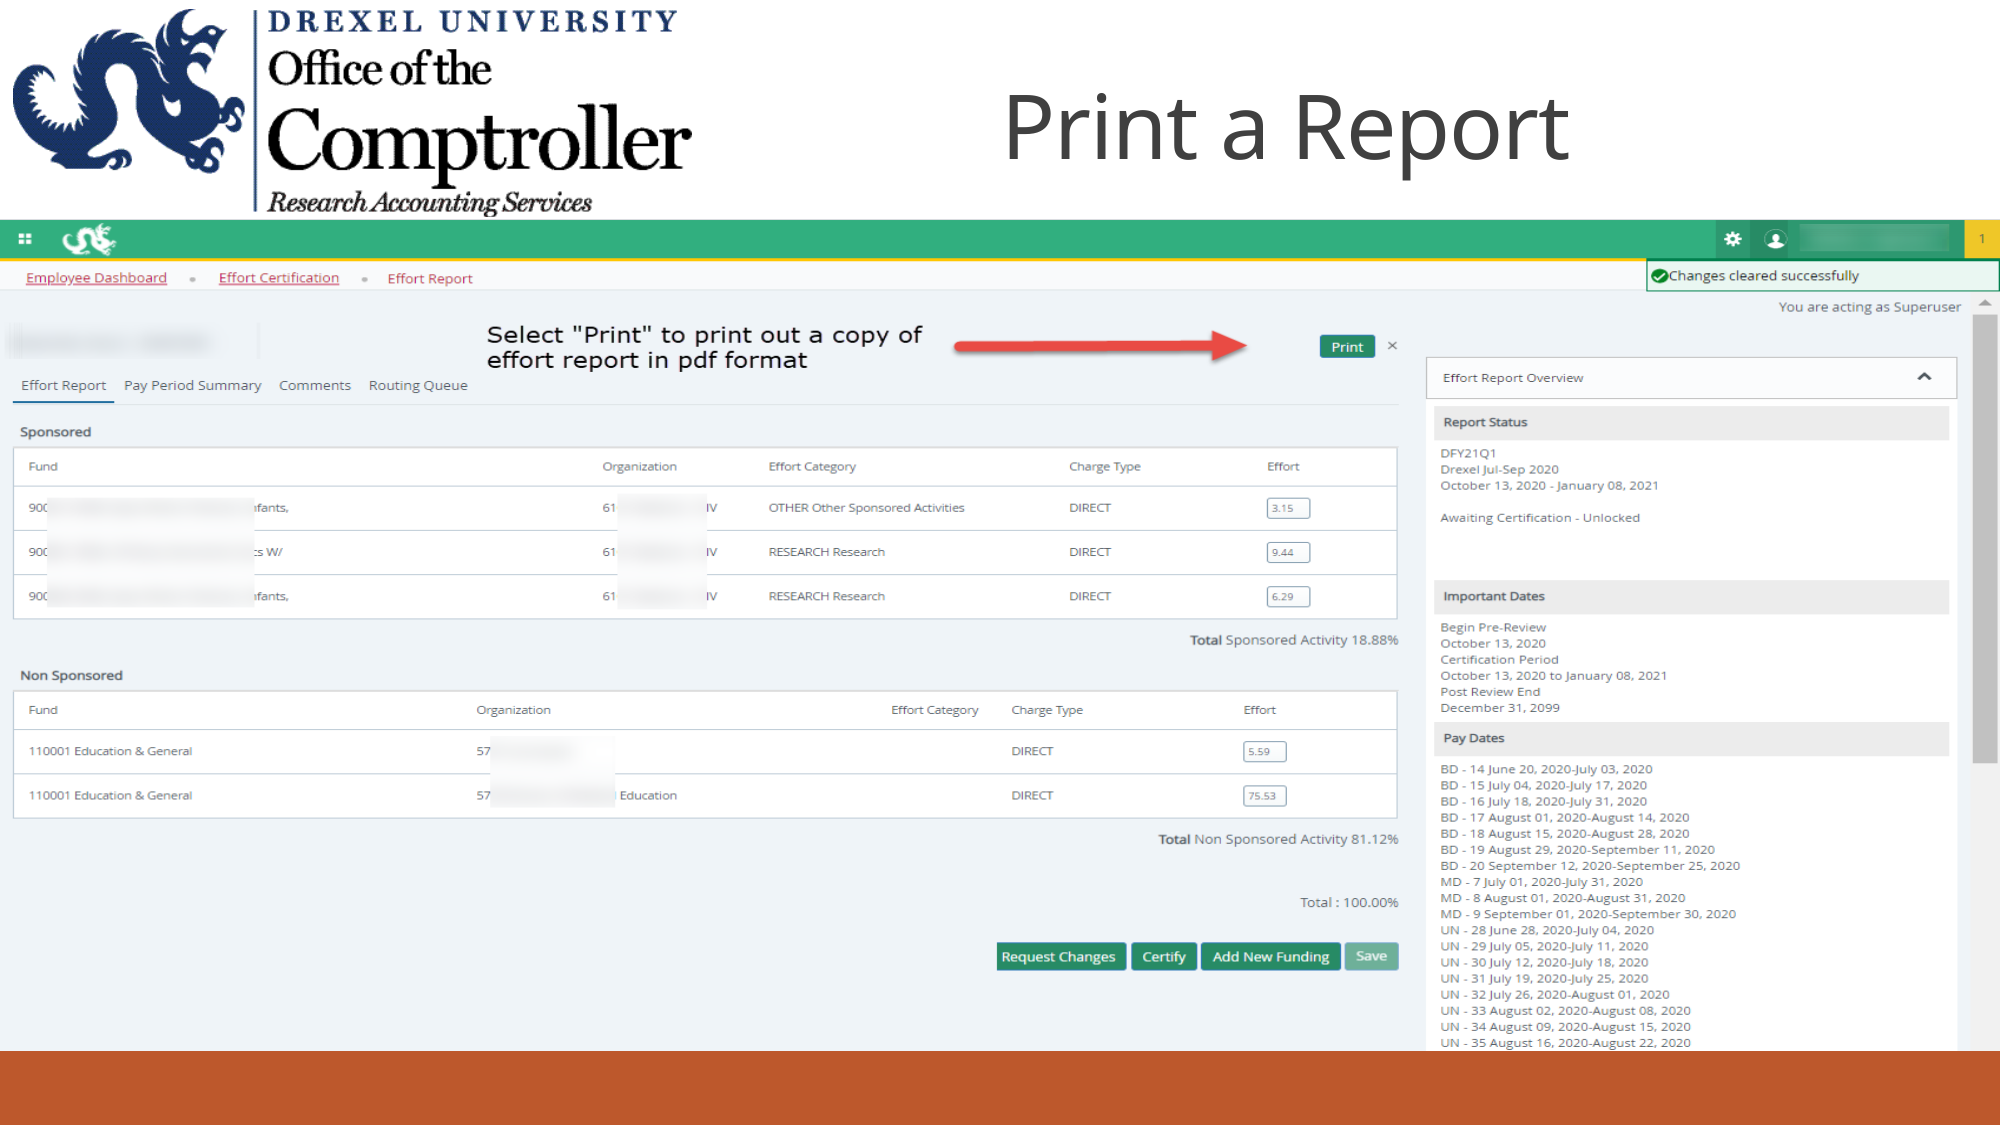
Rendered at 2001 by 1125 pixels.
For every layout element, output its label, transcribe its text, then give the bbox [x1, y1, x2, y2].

picture [0, 9, 2000, 1052]
title Print a Report [742, 47, 1830, 186]
